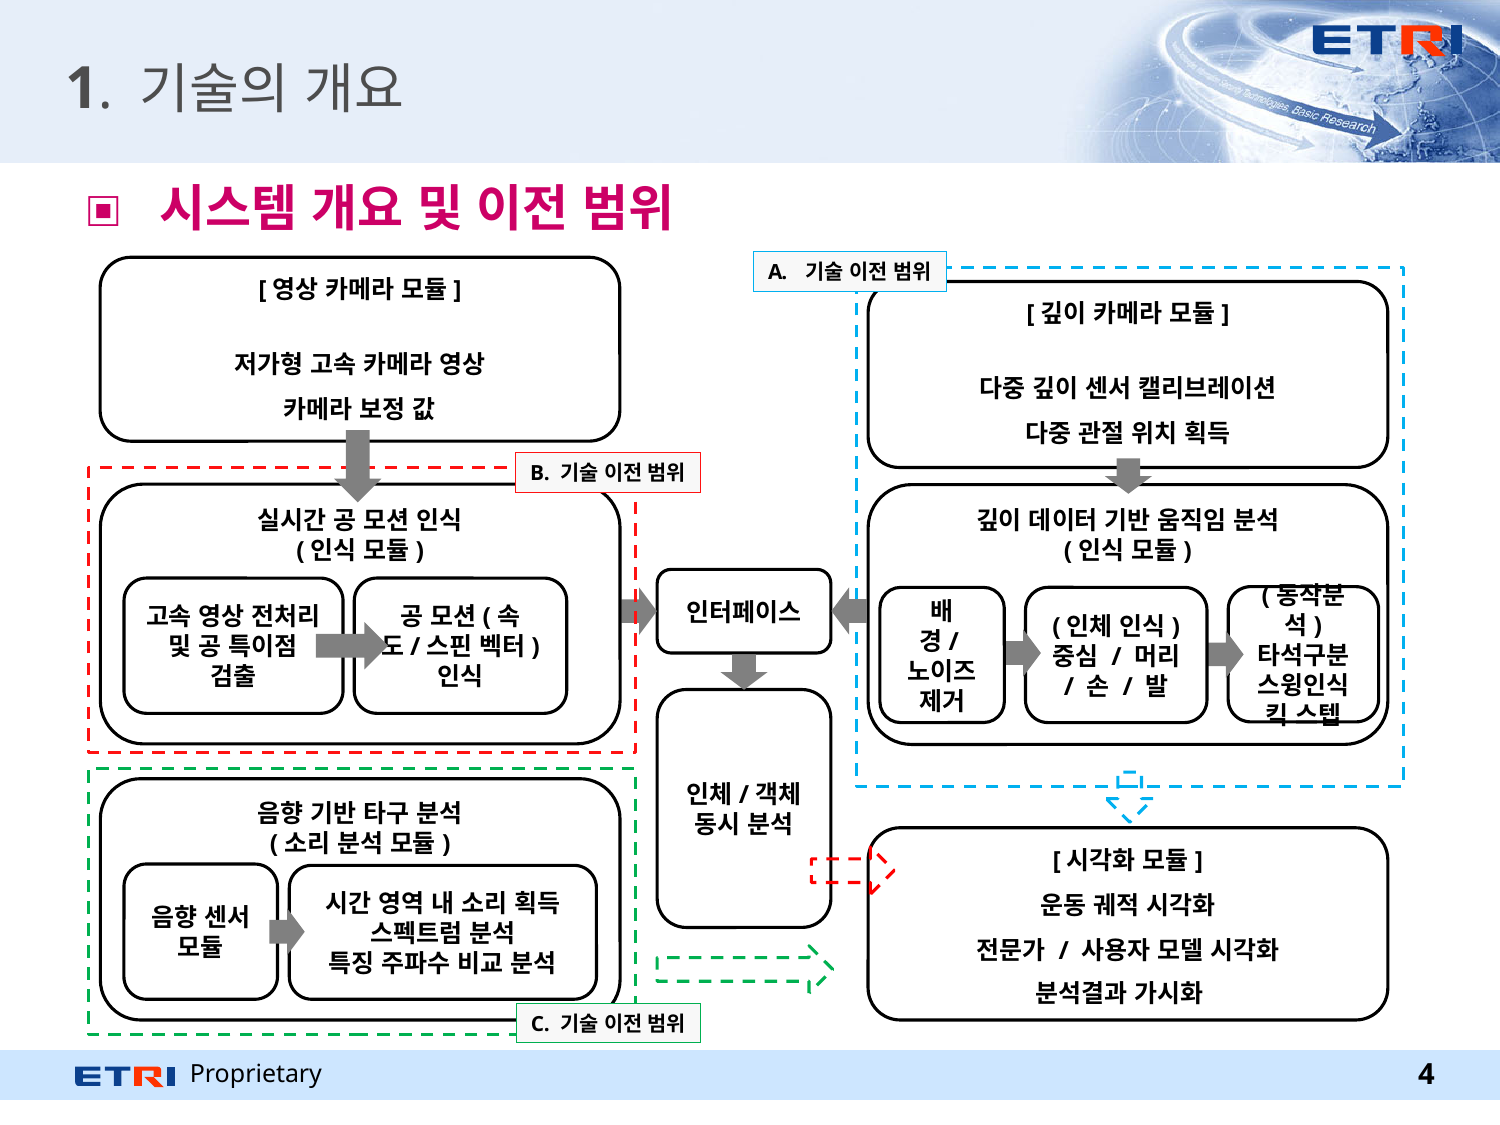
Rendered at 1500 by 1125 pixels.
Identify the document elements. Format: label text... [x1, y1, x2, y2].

text_box [856, 267, 1404, 787]
text_box [811, 847, 895, 895]
text_box 시스템 개요 및 이전 범위 [58, 169, 1453, 250]
text_box [시각화 모듈] 운동 궤적 시각화 전문가 / 사용자 모델 시각화 [868, 827, 1388, 1021]
text_box 실시간 공 모션 인식 (인식 모듈) [100, 484, 621, 744]
text_box (동작분석) 타석구분 스윙인식 킥 스텝 [1228, 586, 1379, 722]
text_box 인체/객체 동시 분석 [657, 689, 831, 928]
text_box (인체 인식) 중심 / 머리 / 손 / 발 [1025, 587, 1207, 723]
text_box 분석결과 가시화 [1017, 966, 1264, 1019]
text_box 공 모션(속도/스핀 벡터) 인식 [354, 578, 567, 714]
text_box [88, 467, 636, 753]
text_box [831, 587, 867, 635]
text_box 배경/노이즈 제거 [879, 587, 1005, 723]
picture [0, 0, 1500, 163]
text_box 인터페이스 [657, 569, 831, 654]
text_box 고속 영상 전처리 및 공 특이점 검출 [123, 578, 344, 714]
text_box [영상 카메라 모듈] 저가형 고속 카메라 영상 카메라 보정 값 [100, 257, 620, 442]
text_box [깊이 카메라 모듈] 다중 깊이 센서 캘리브레이션 다중 관절 위치 획득 [868, 281, 1388, 468]
text_box [636, 587, 657, 635]
text_box C. 기술 이전 범위 [516, 1003, 701, 1043]
text_box [88, 768, 636, 1035]
text_box [720, 654, 768, 690]
text_box 기술 이전 범위 [753, 251, 947, 292]
title 1. 기술의 개요 [50, 42, 1013, 128]
text_box [657, 945, 833, 994]
text_box [1005, 629, 1041, 677]
text_box [1104, 458, 1153, 494]
text_box [1208, 630, 1244, 679]
text_box [334, 430, 382, 503]
text_box B. 기술 이전 범위 [515, 452, 701, 493]
slide_number 4 [1370, 1042, 1458, 1108]
text_box [1106, 772, 1154, 823]
text_box [315, 622, 389, 670]
text_box 깊이 데이터 기반 움직임 분석 (인식 모듈) [868, 484, 1388, 745]
